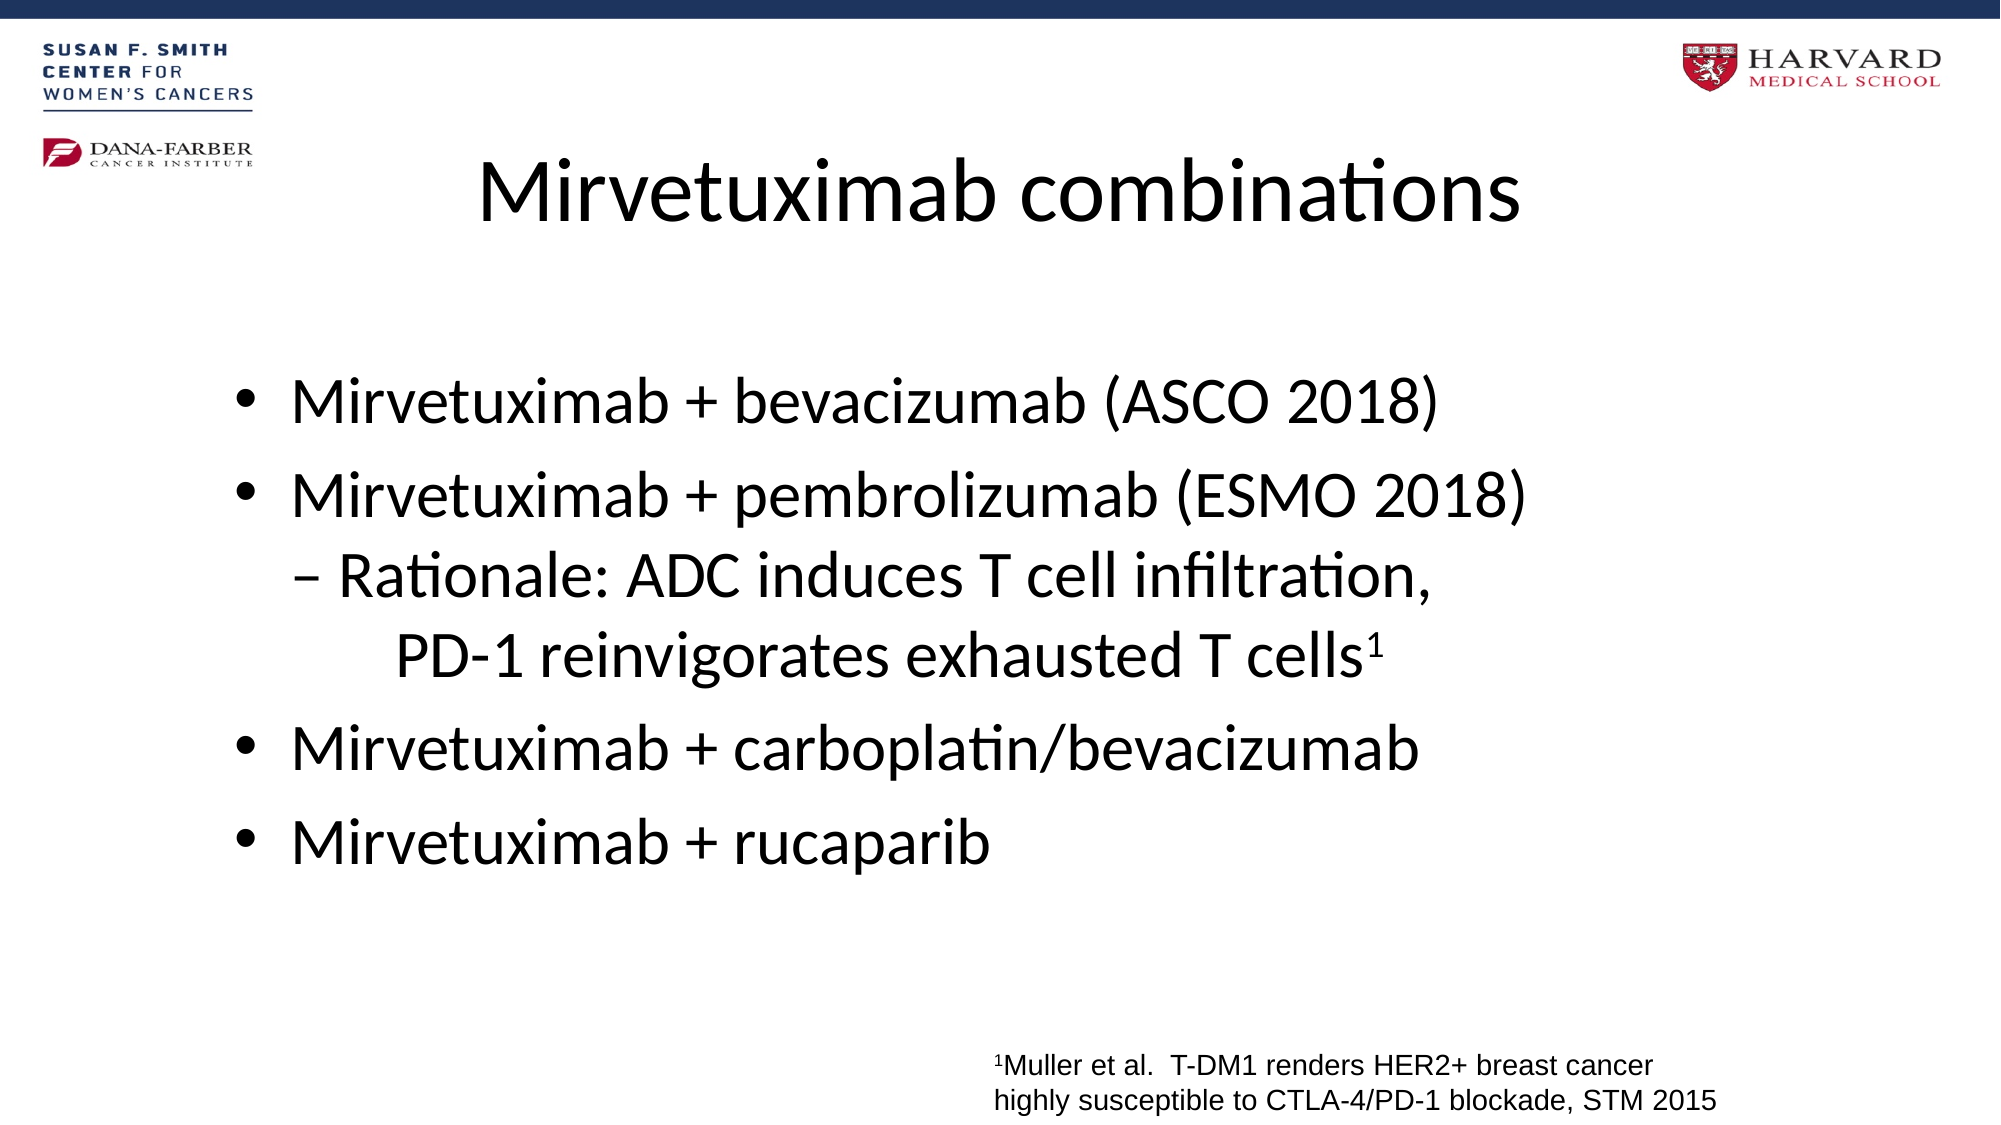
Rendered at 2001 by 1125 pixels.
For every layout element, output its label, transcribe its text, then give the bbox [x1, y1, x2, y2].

text_box 1Muller et al. T-DM1 renders HER2+ breast cancer highly susceptible to CTLA-4/PD-1 blockade, STM 2015 [979, 1039, 1734, 1124]
title Mirvetuximab combinations [324, 90, 1675, 279]
picture [0, 0, 2000, 184]
list Mirvetuximab + bevacizumab (ASCO 2018) Mirvetuximab + pembrolizumab (ESMO 2018) – Rationale: ADC induces T cell infiltration, PD-1 reinvigorates exhausted T cells1 Mirvetuximab + carboplatin/bevacizumab Mirvetuximab + rucaparib [219, 349, 1840, 911]
